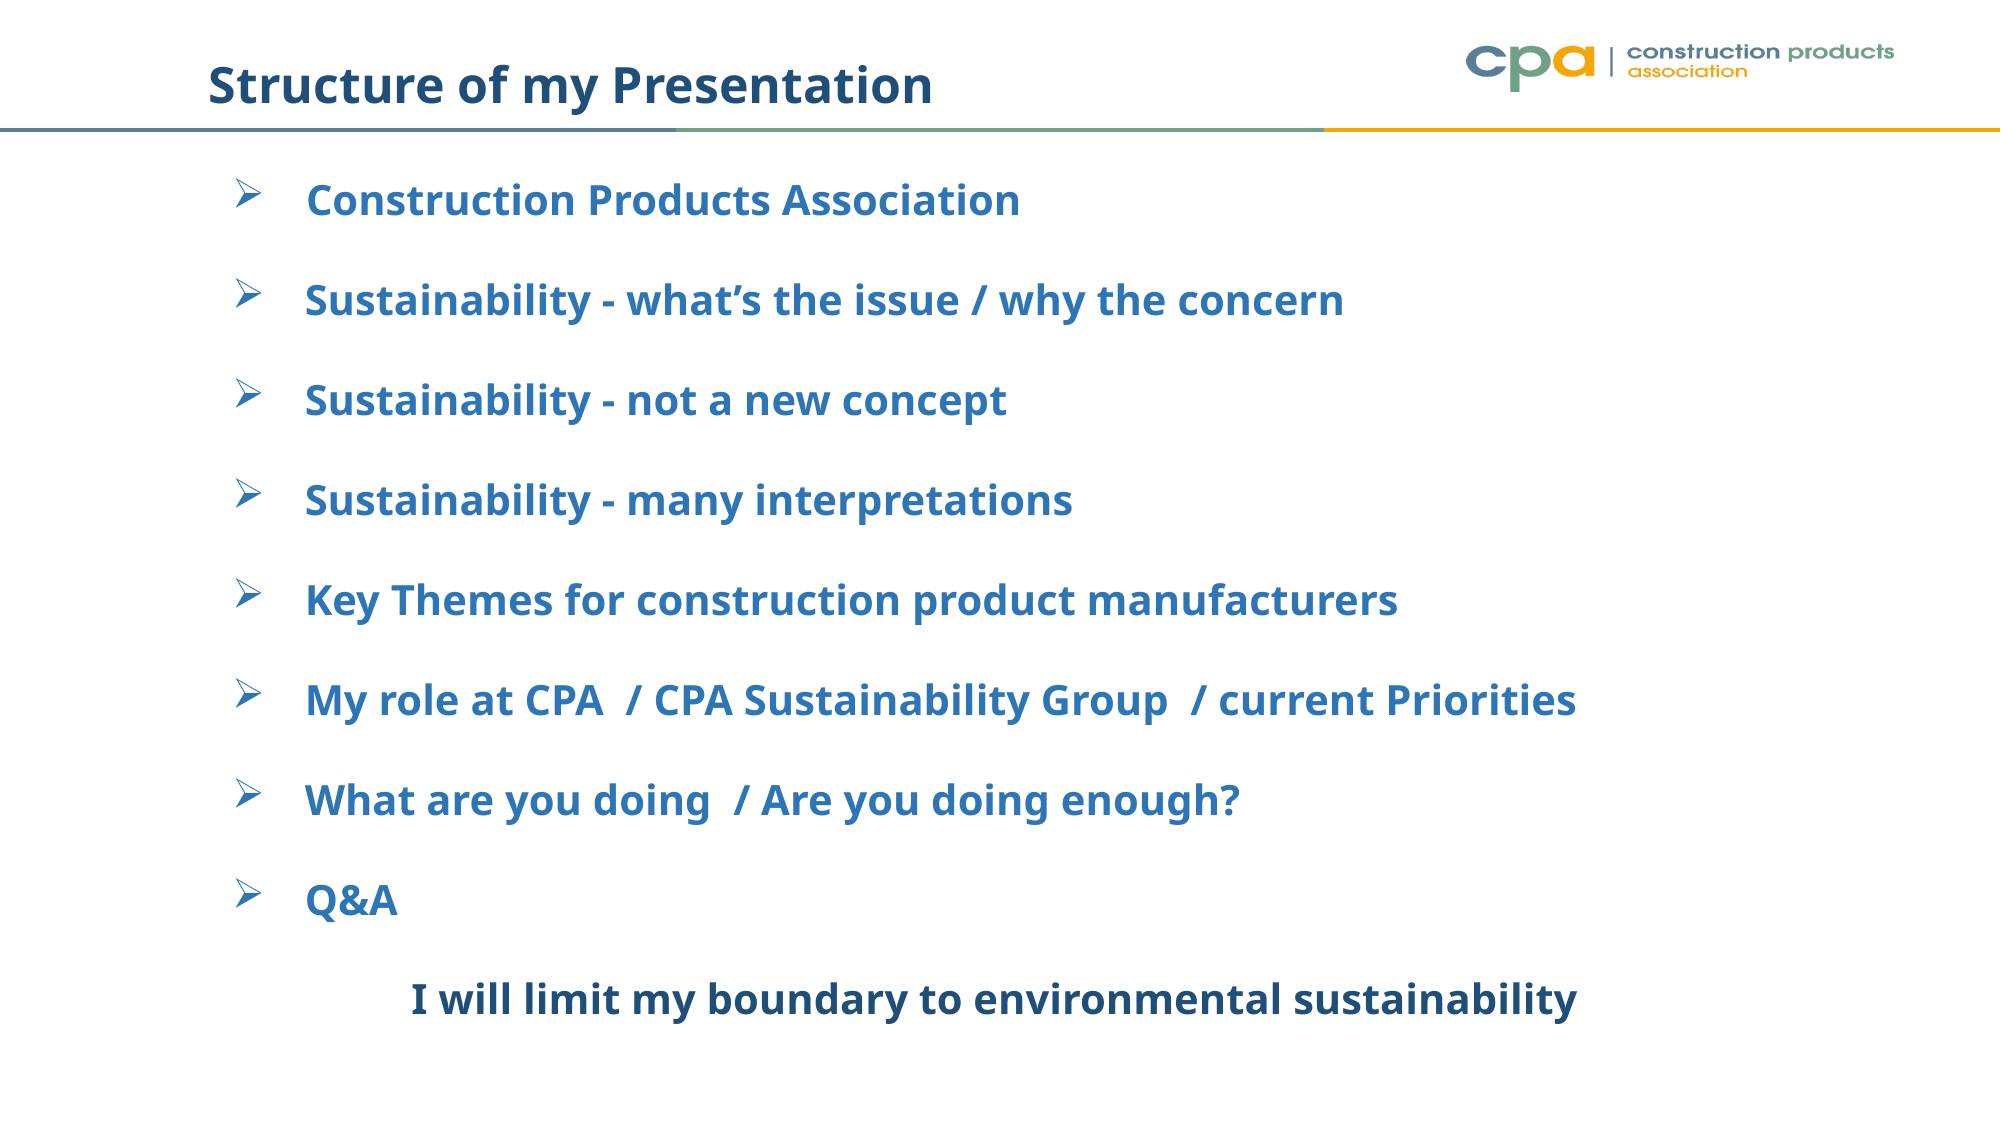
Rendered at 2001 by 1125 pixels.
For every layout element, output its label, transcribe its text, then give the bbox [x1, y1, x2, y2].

text_box Structure of my Presentation [194, 46, 1743, 122]
picture [0, 124, 2000, 132]
text_box Construction Products Association Sustainability - what’s the issue / why the concern Sustainability - not a new concept Sustainability - many interpretations Key Themes for construction product manufacturers My role at CPA / CPA Sustainability Group / current Priorities What are you doing / Are you doing enough? Q&A I will limit my boundary to environmental sustainability [217, 166, 1783, 1031]
picture [1466, 37, 1894, 92]
